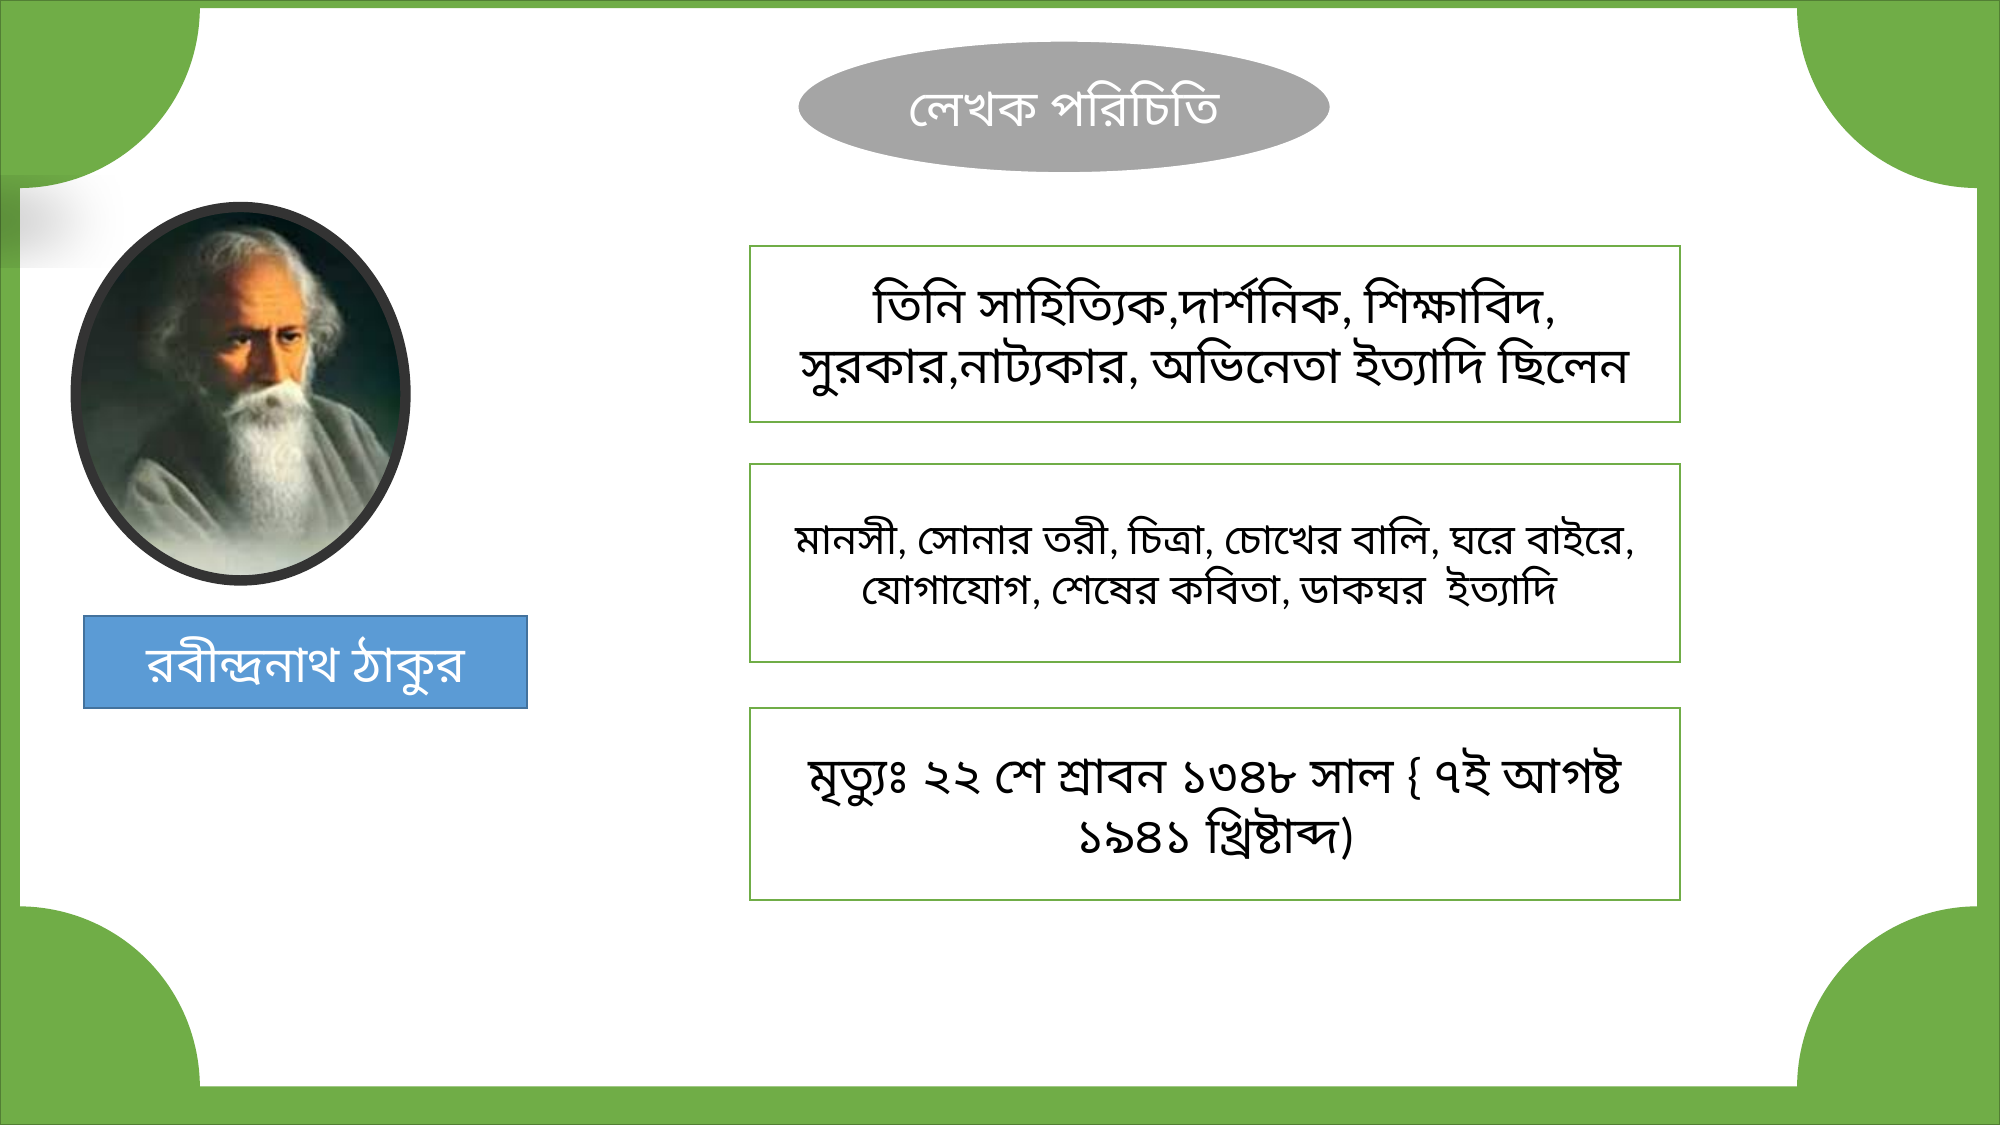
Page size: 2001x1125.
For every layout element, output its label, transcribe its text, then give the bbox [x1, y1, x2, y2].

text_box মানসী, সোনার তরী, চিত্রা, চোখের বালি, ঘরে বাইরে, যোগাযোগ, শেষের কবিতা, ডাকঘর ইত্যাদি [749, 463, 1681, 663]
text_box লেখক পরিচিতি [795, 38, 1333, 176]
text_box রবীন্দ্রনাথ ঠাকুর [83, 615, 528, 709]
picture [75, 206, 406, 581]
text_box তিনি সাহিত্যিক,দার্শনিক, শিক্ষাবিদ, সুরকার,নাট্যকার, অভিনেতা ইত্যাদি ছিলেন [749, 245, 1681, 423]
text_box [17, 5, 1980, 1089]
text_box মৃত্যুঃ ২২ শে শ্রাবন ১৩৪৮ সাল { ৭ই আগষ্ট ১৯৪১ খ্রিষ্টাব্দ) [749, 707, 1681, 901]
text_box [0, 0, 2000, 1125]
